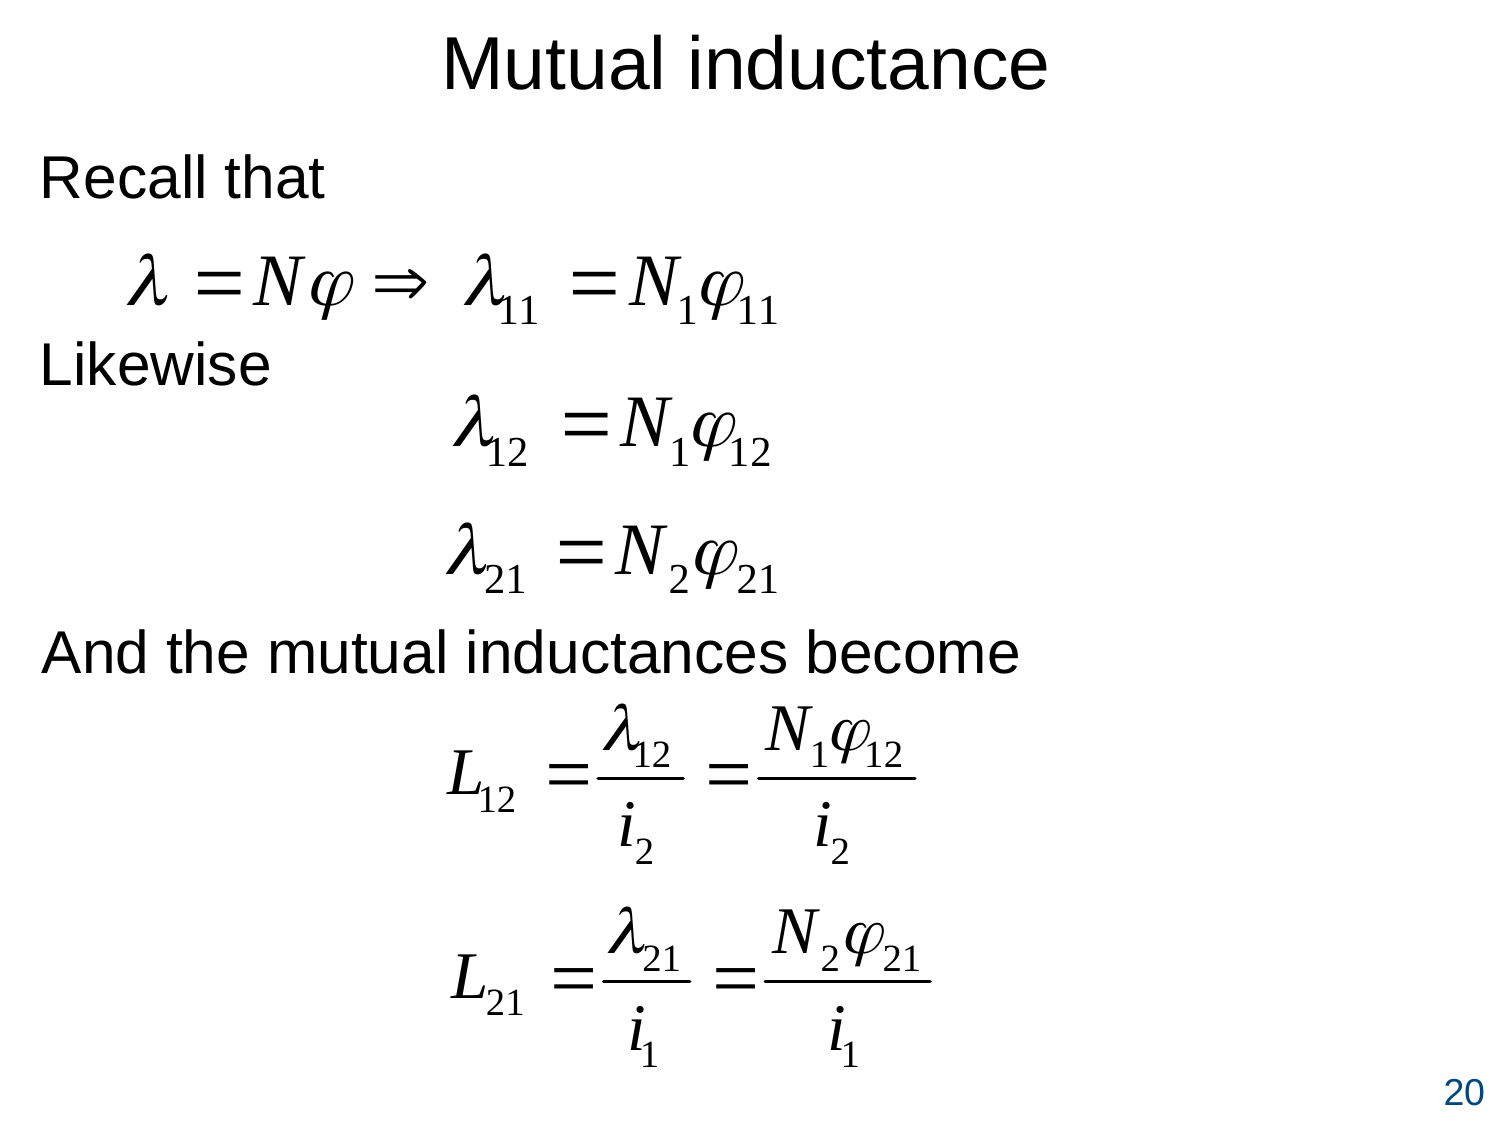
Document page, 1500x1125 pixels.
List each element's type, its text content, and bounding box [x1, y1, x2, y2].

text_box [434, 683, 927, 879]
text_box Likewise [24, 317, 1277, 405]
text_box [434, 499, 792, 612]
text_box Recall that [24, 130, 1277, 218]
text_box And the mutual inductances become [27, 605, 1279, 693]
slide_number 20 [1387, 1060, 1500, 1125]
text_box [438, 886, 942, 1082]
text_box Mutual inductance [0, 7, 1497, 112]
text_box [440, 372, 786, 485]
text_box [115, 231, 792, 343]
